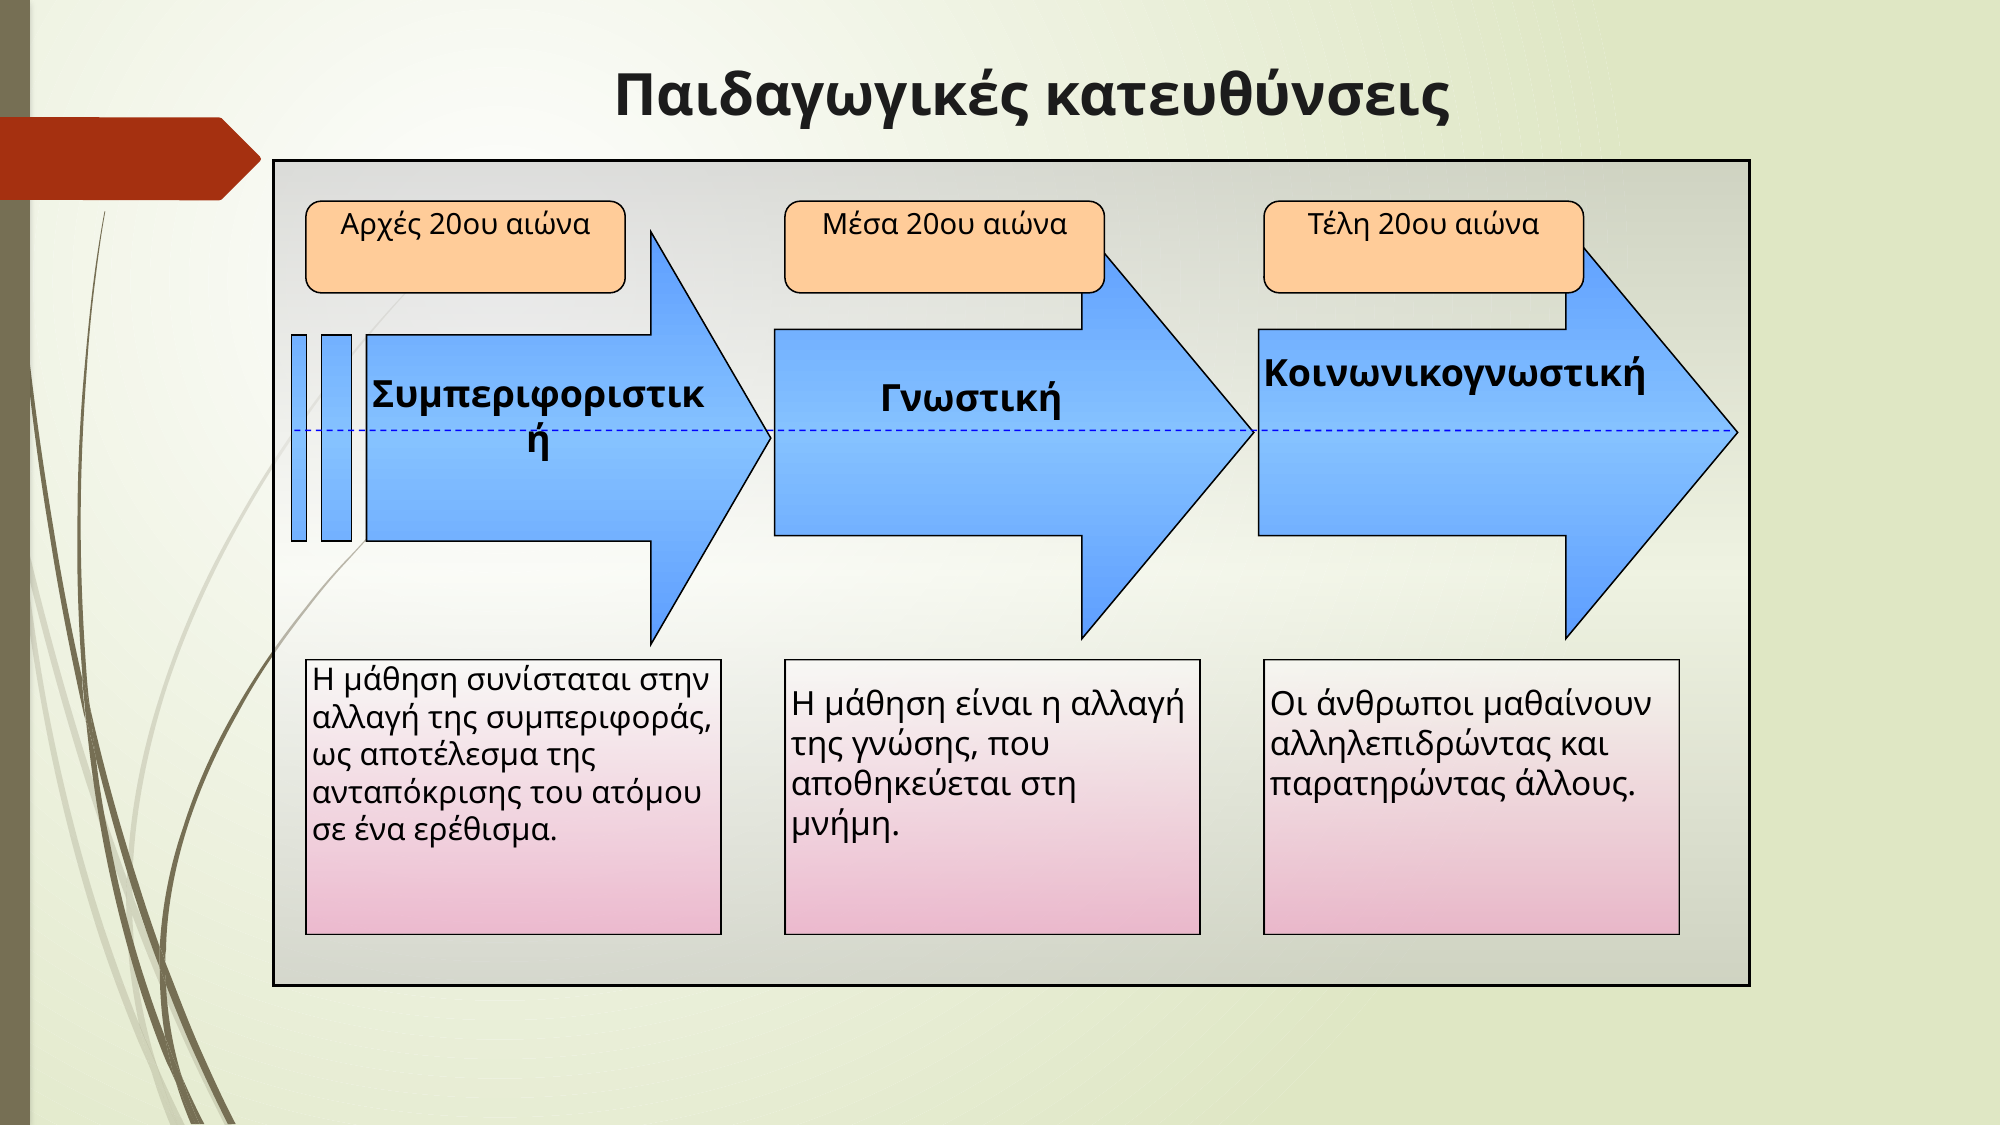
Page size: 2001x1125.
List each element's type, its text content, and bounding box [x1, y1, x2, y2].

text_box Παιδαγωγικές κατευθύνσεις [412, 50, 1650, 135]
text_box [273, 160, 1751, 987]
